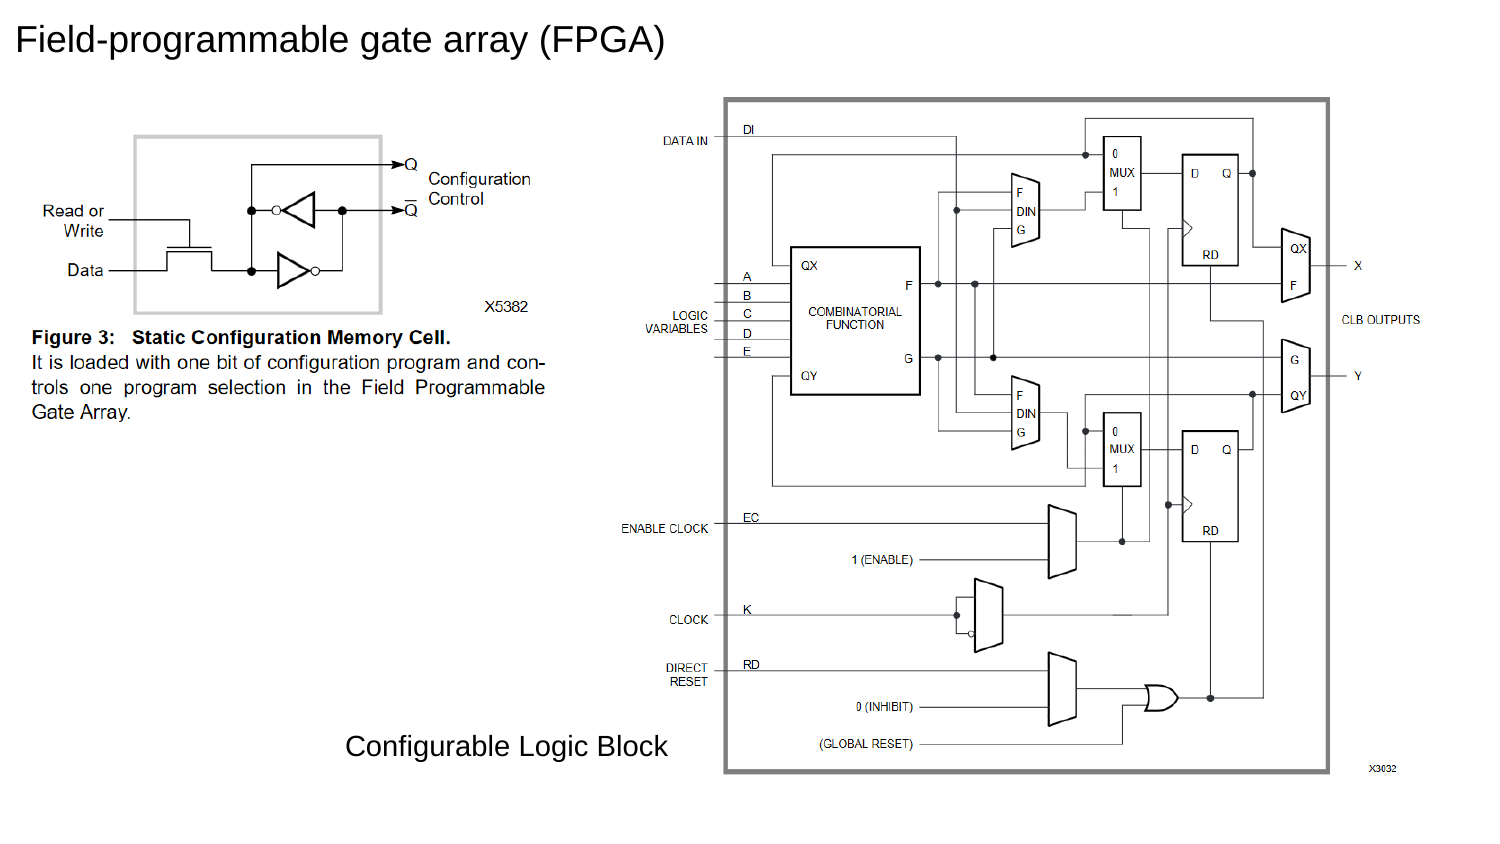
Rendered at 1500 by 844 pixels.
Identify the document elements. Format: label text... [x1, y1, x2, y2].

picture [30, 106, 557, 431]
picture [614, 80, 1433, 786]
text_box Configurable Logic Block [321, 718, 609, 772]
title Field-programmable gate array (FPGA) [0, 0, 699, 90]
